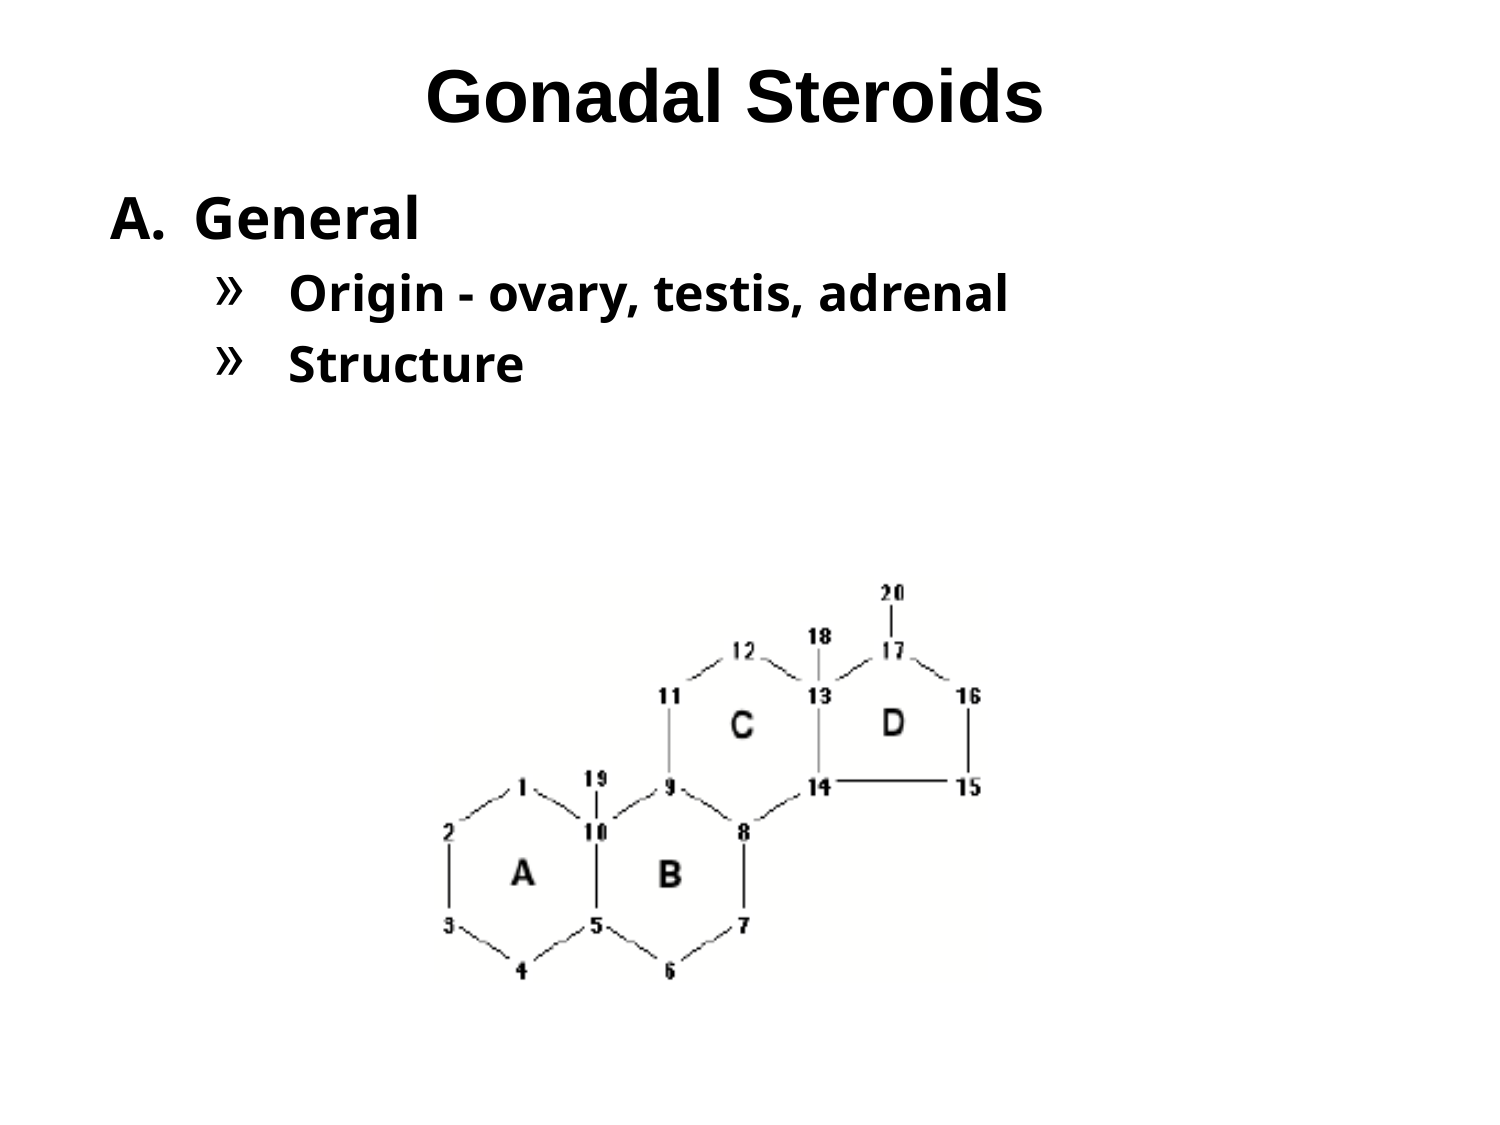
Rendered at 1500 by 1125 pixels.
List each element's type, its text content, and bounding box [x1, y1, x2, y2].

title Gonadal Steroids [77, 70, 1393, 112]
picture [277, 539, 1187, 1047]
list A. General Origin - ovary, testis, adrenal Structure [99, 187, 1311, 834]
